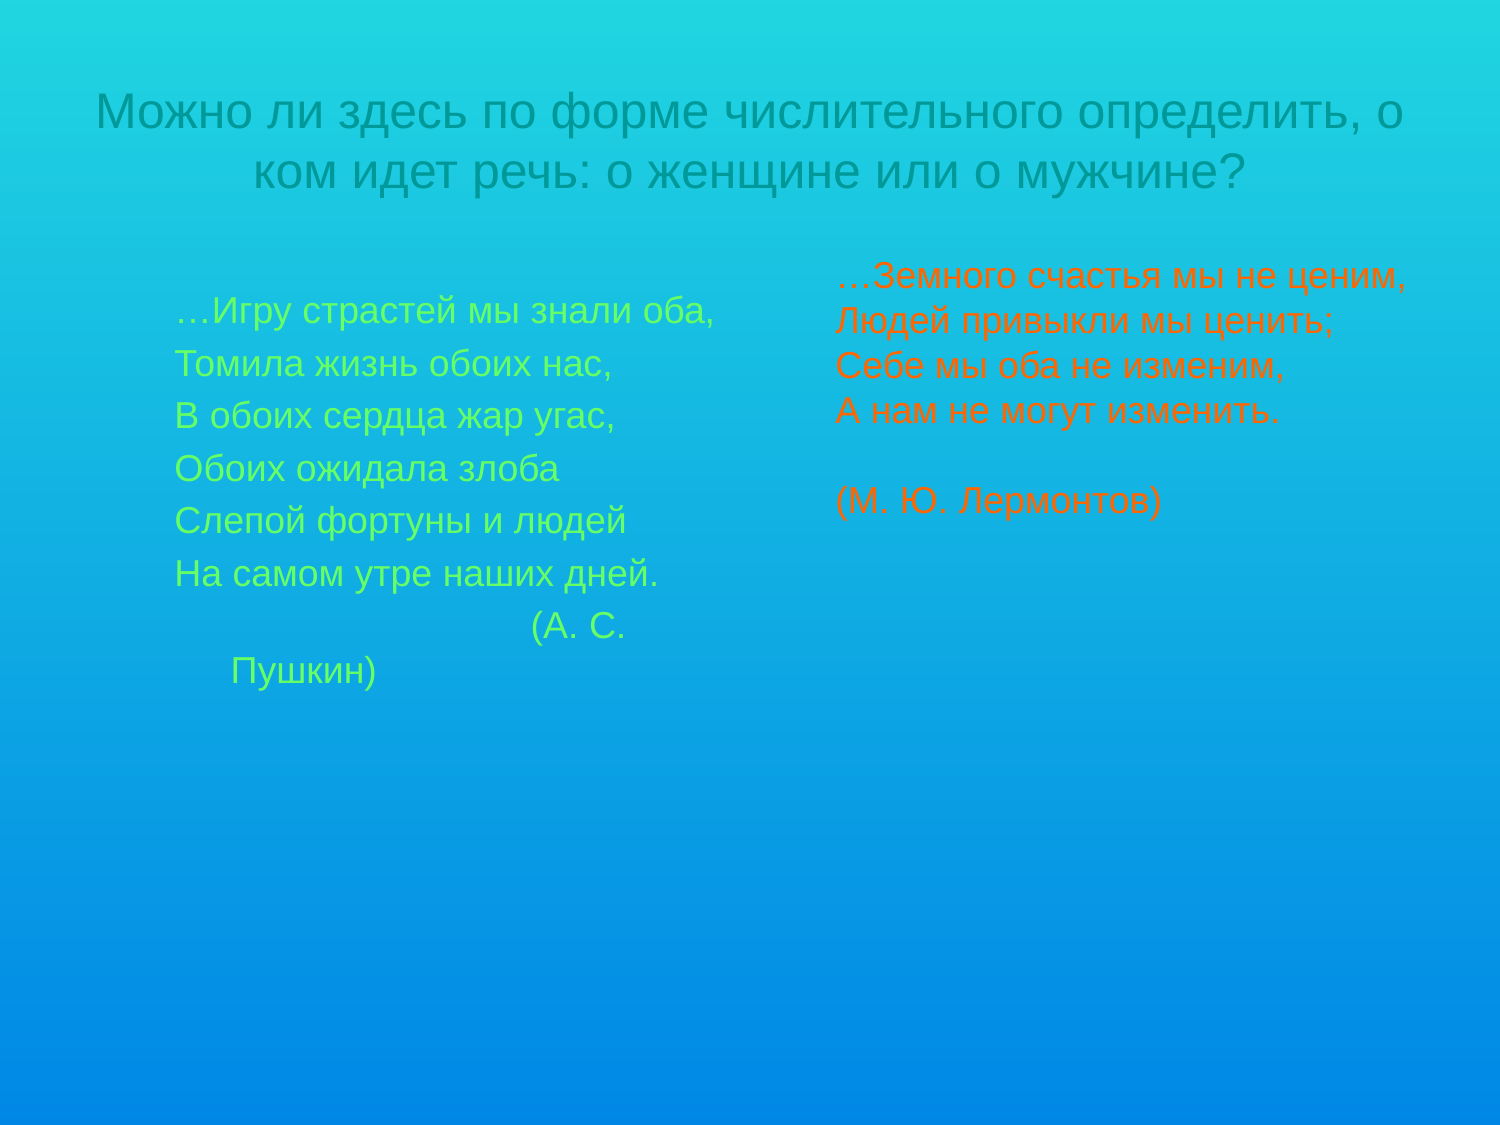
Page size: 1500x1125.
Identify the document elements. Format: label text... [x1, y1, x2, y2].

list …Игру страстей мы знали оба, Томила жизнь обоих нас, В обоих сердца жар угас, Обоих ожидала злоба Слепой фортуны и людей На самом утре наших дней. (А. С. Пушкин) [159, 278, 751, 693]
text_box …Земного счастья мы не ценим, Людей привыкли мы ценить; Себе мы оба не изменим, А нам не могут изменить. (М. Ю. Лермонтов) [820, 243, 1471, 586]
title Можно ли здесь по форме числительного определить, о ком идет речь: о женщине или о мужчине? [74, 44, 1426, 233]
